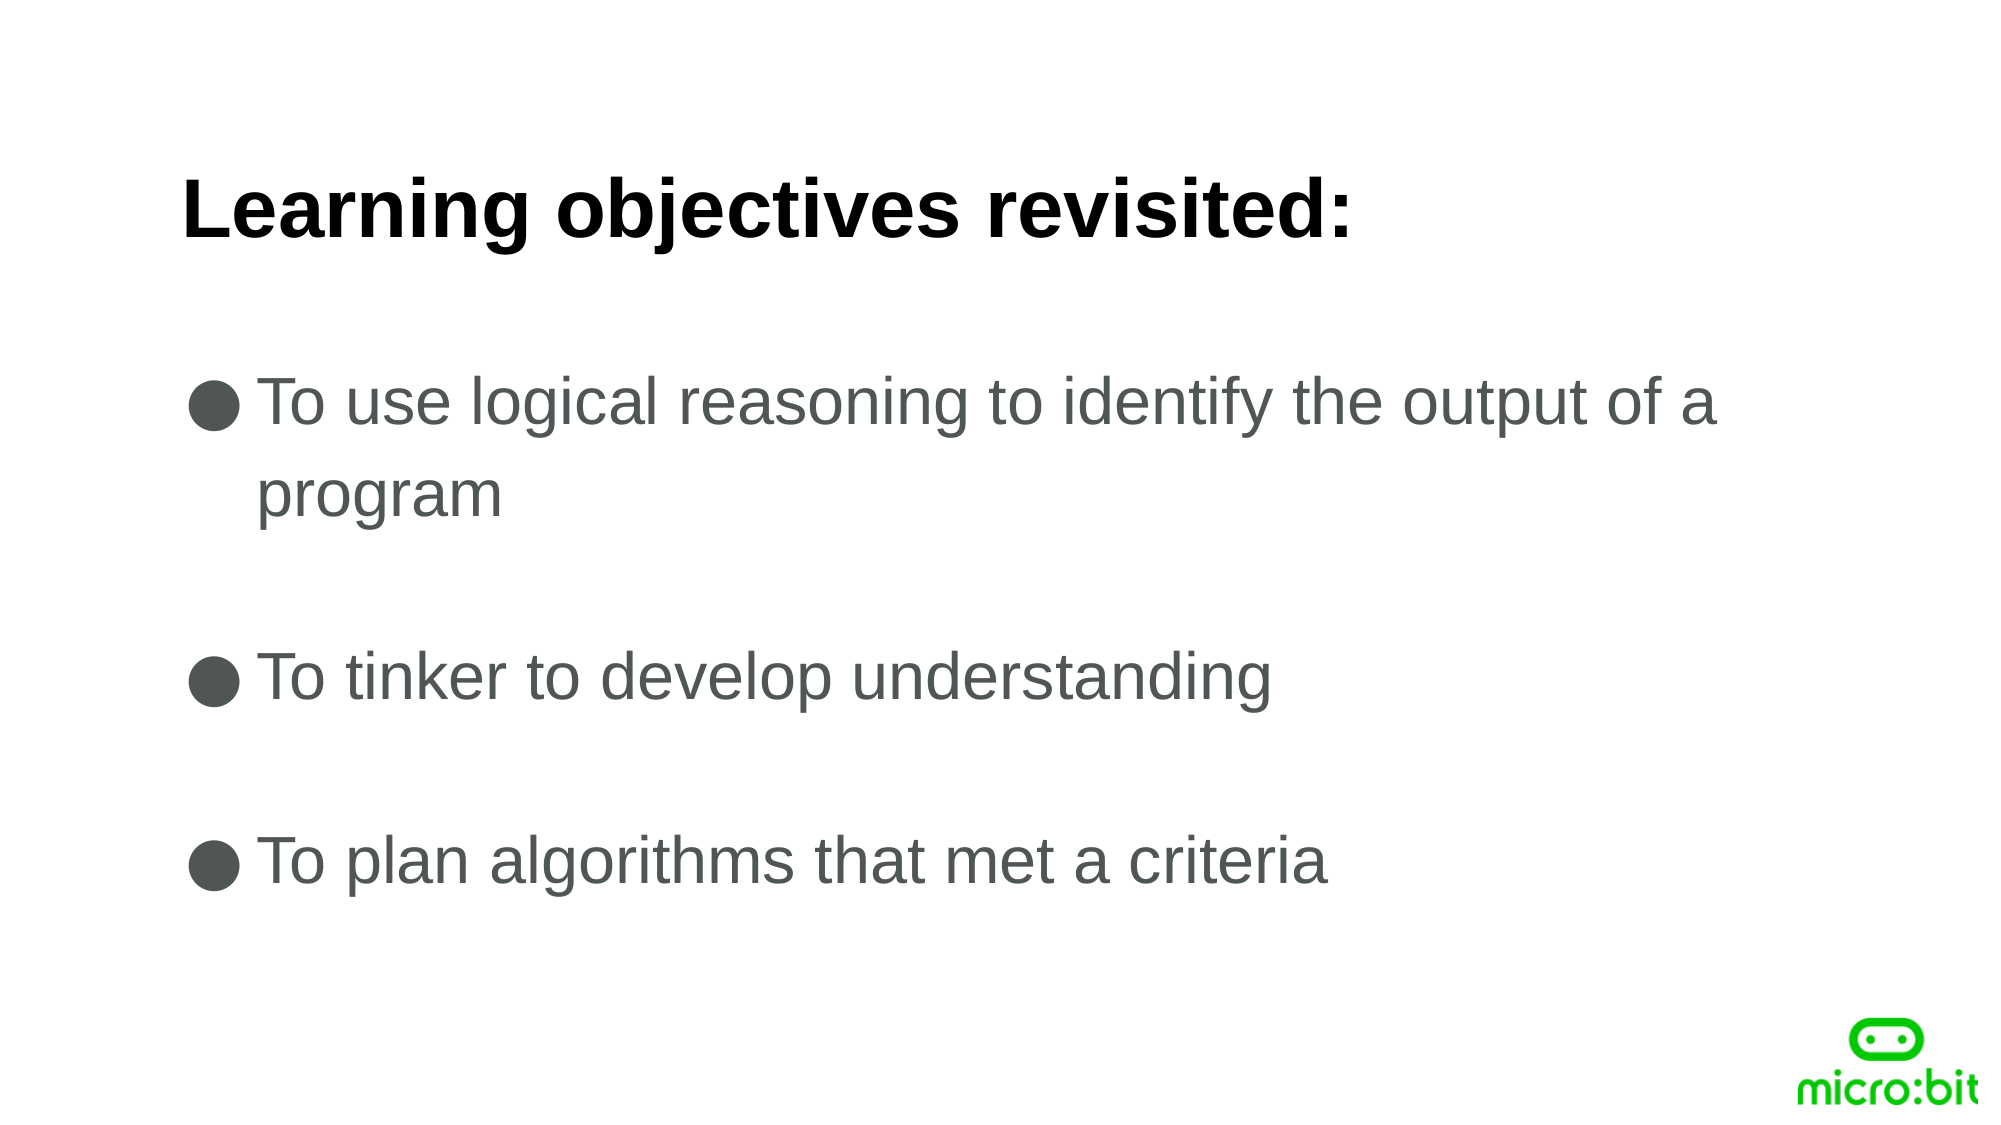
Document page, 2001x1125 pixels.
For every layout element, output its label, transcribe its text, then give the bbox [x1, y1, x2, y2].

text_box Learning objectives revisited: To use logical reasoning to identify the output of a program To tinker to develop understanding To plan algorithms that met a criteria [166, 60, 1918, 884]
picture [1797, 1017, 1978, 1106]
